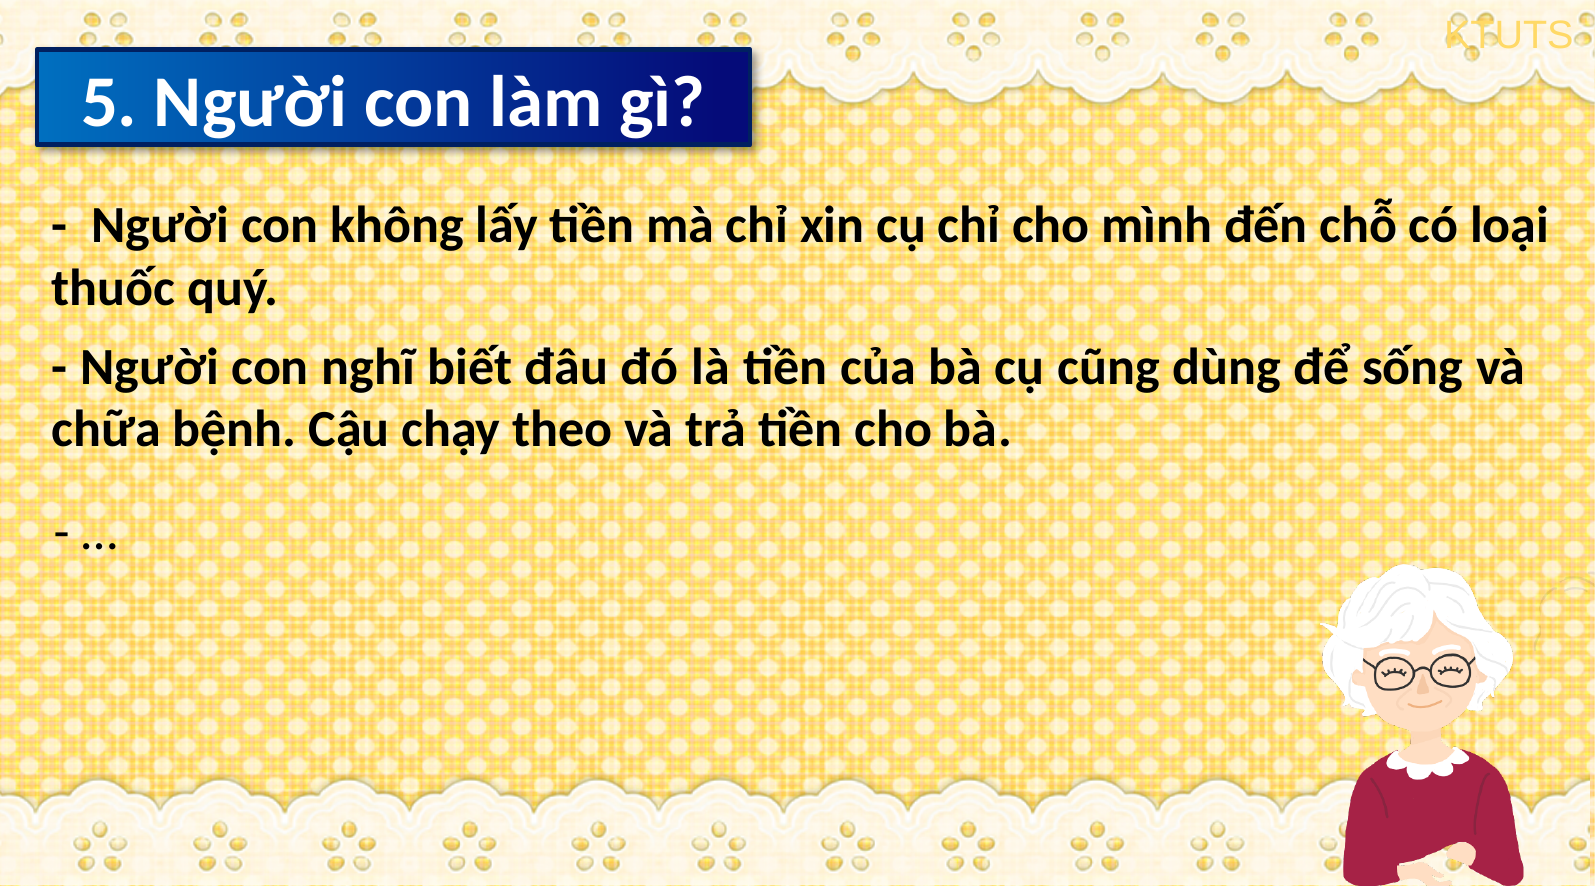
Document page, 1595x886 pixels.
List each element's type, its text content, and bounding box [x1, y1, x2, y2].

text_box - Người con nghĩ biết đâu đó là tiền của bà cụ cũng dùng để sống và chữa bệnh. Cậu chạy theo và trả tiền cho bà. [37, 324, 1542, 465]
text_box - Người con không lấy tiền mà chỉ xin cụ chỉ cho mình đến chỗ có loại thuốc quý. [37, 183, 1577, 323]
text_box - … [38, 490, 254, 568]
text_box 5. Người con làm gì? [37, 49, 751, 145]
picture [0, 0, 1595, 886]
